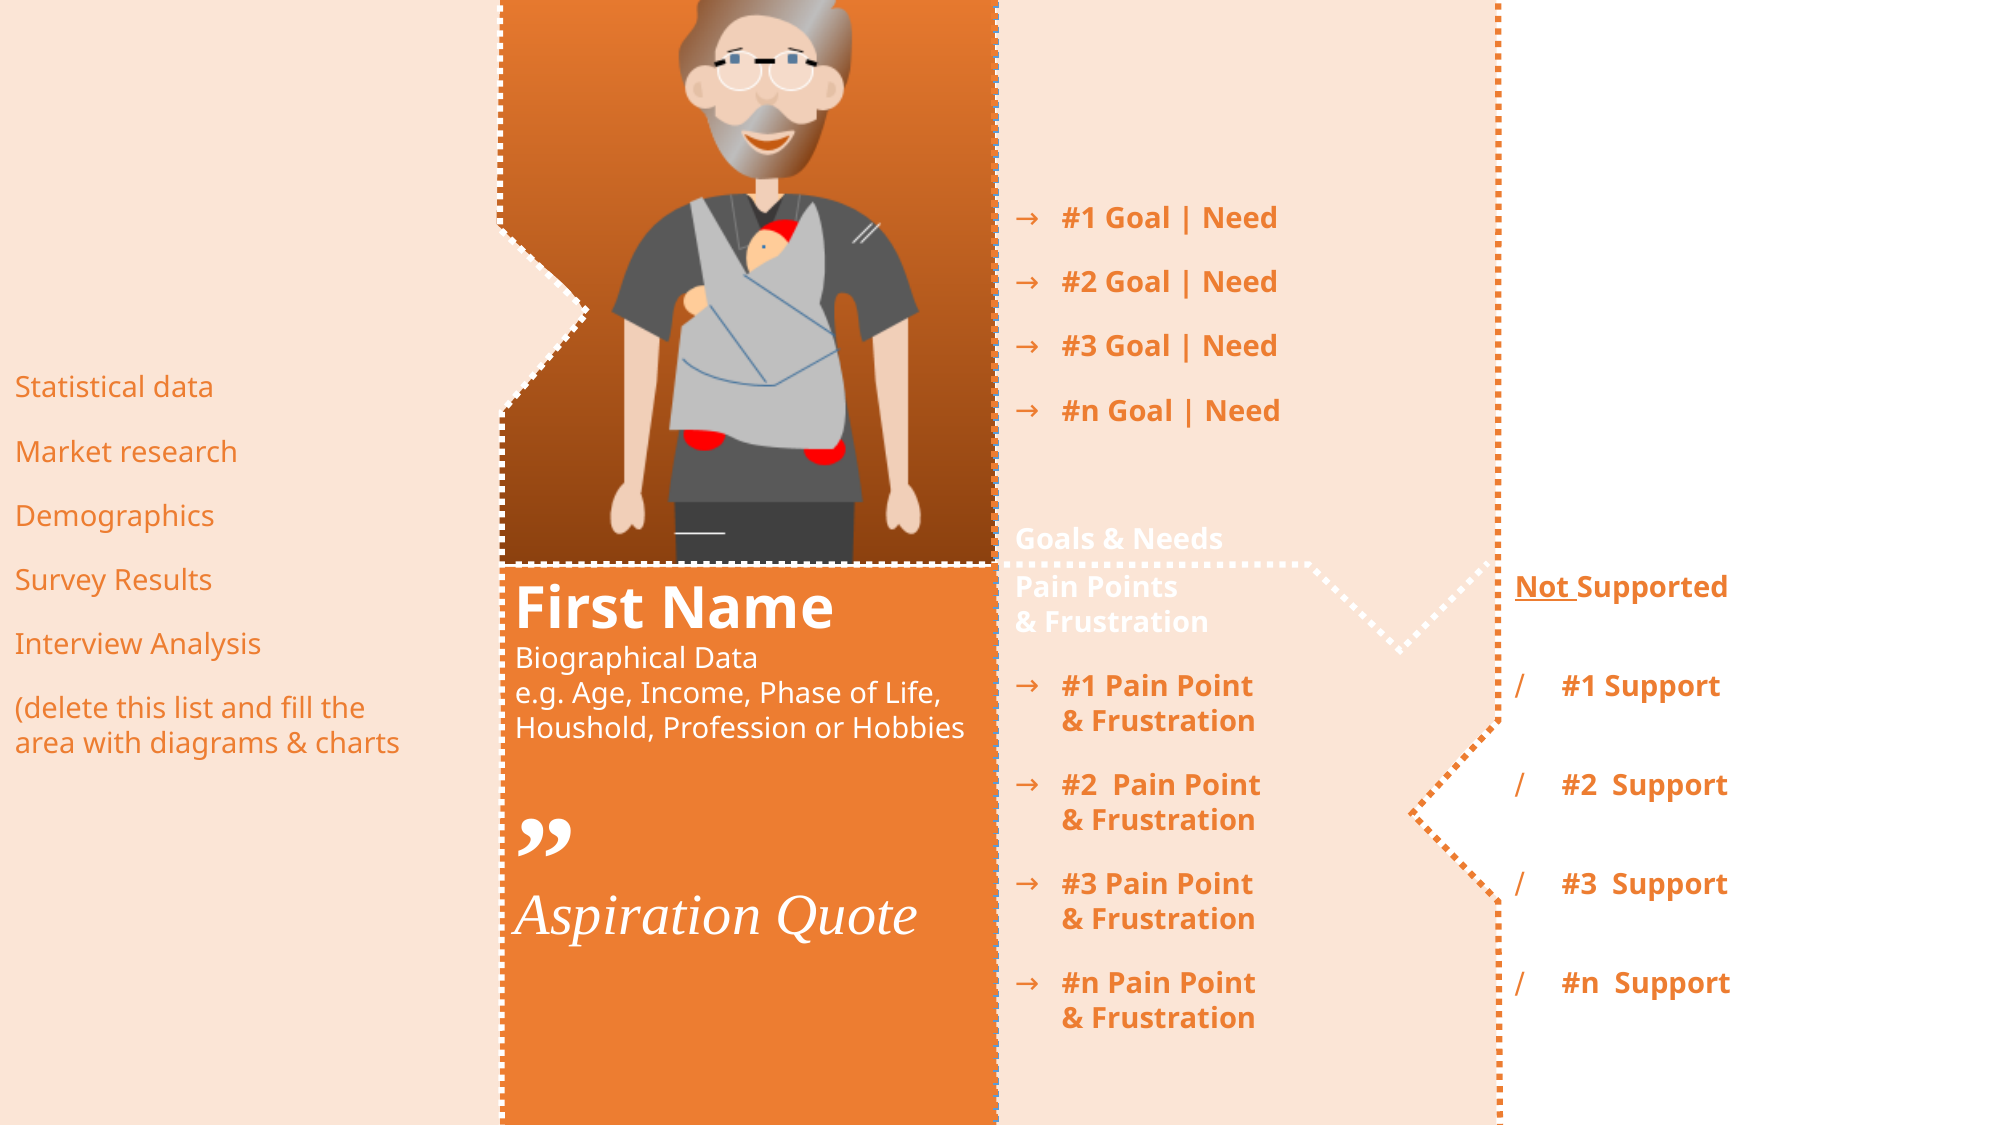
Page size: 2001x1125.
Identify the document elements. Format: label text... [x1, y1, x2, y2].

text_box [995, 0, 1500, 1125]
text_box Not Supported #1 Support #2 Support #3 Support #n Support [1501, 560, 2000, 1125]
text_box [0, 0, 994, 1125]
